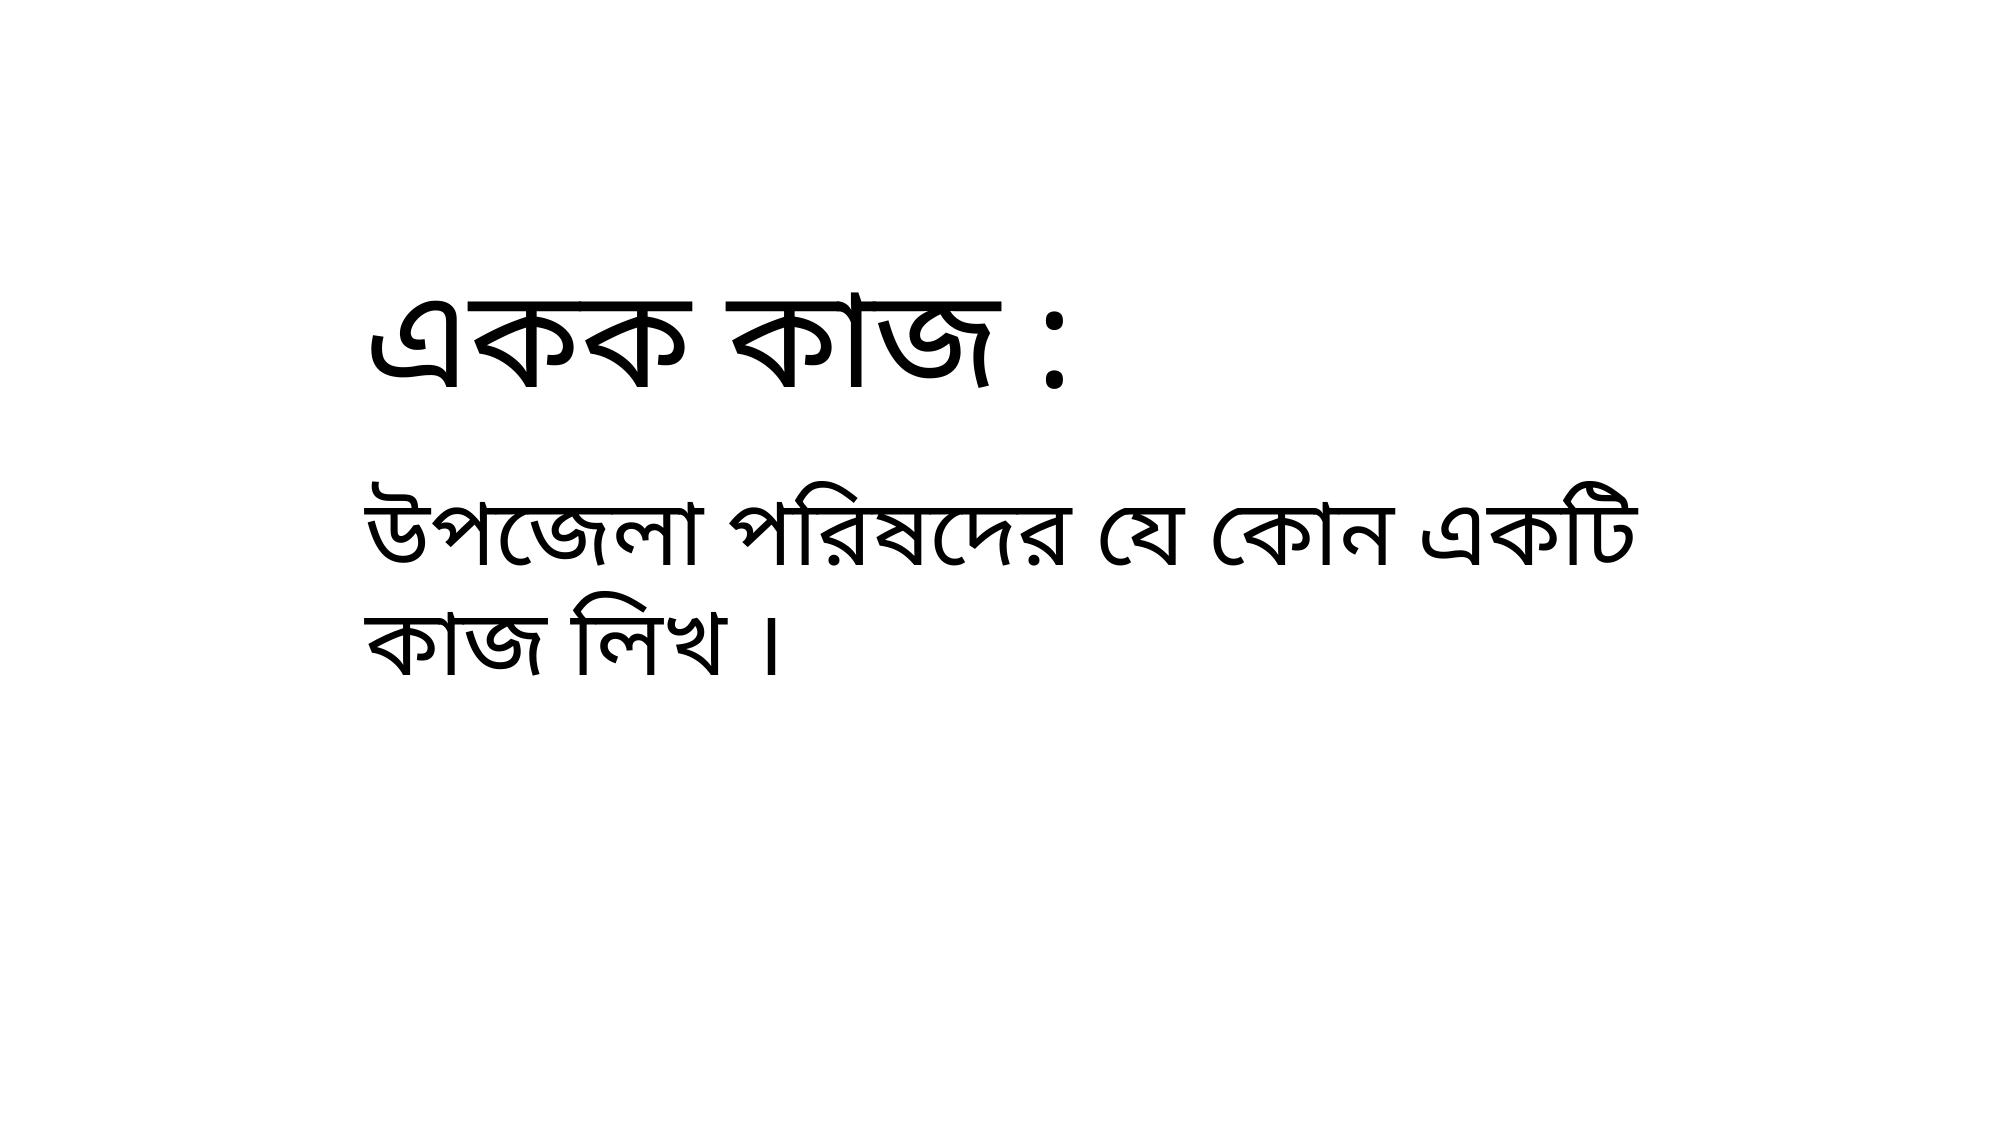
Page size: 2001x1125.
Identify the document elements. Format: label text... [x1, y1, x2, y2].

text_box একক কাজ : [350, 242, 1092, 423]
text_box উপজেলা পরিষদের যে কোন একটি কাজ লিখ । [350, 466, 1724, 702]
